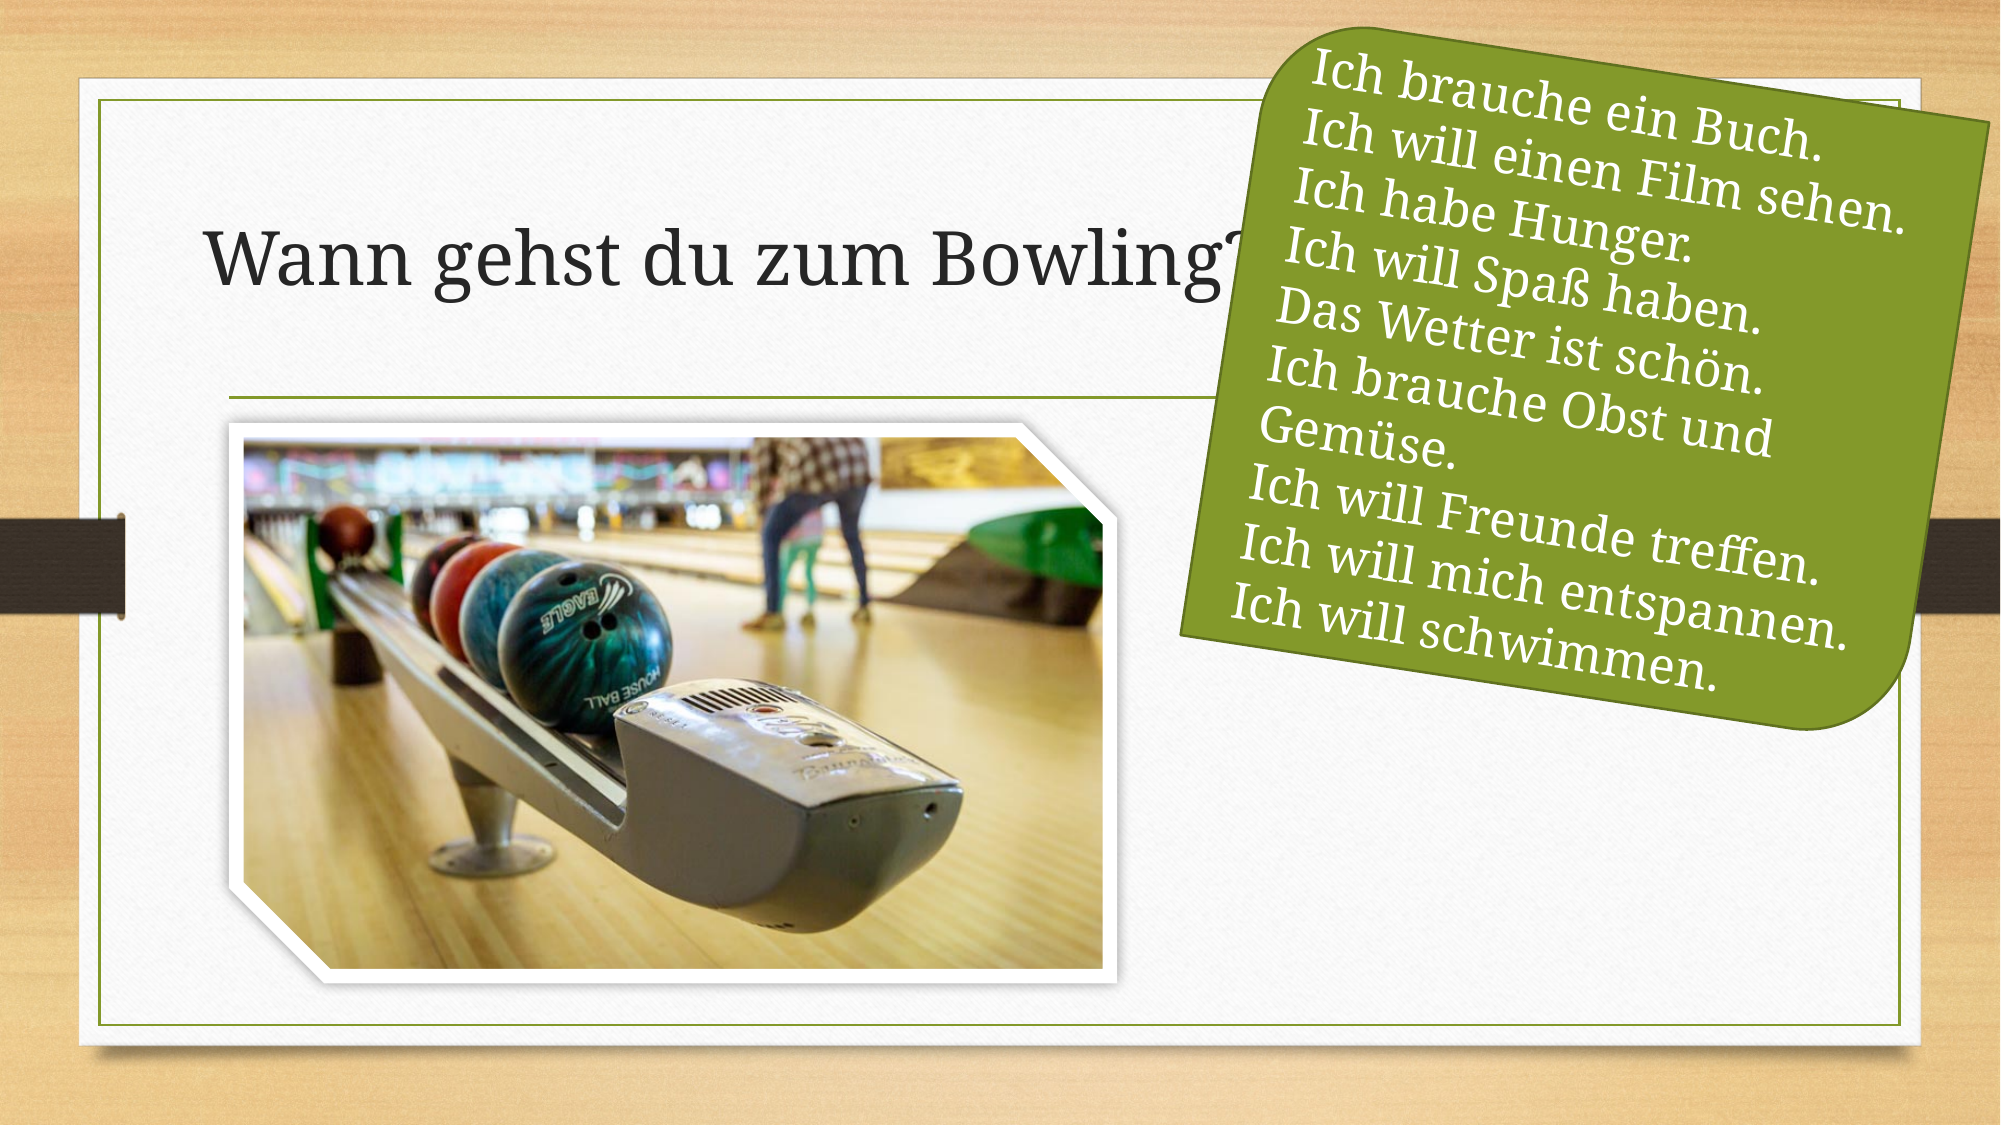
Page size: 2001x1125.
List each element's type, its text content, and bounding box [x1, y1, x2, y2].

picture [0, 0, 2001, 1125]
title Wann gehst du zum Bowling? [187, 148, 1253, 363]
text_box Ich brauche ein Buch. Ich will einen Film sehen. Ich habe Hunger. Ich will Spaß haben. Das Wetter ist schön. Ich brauche Obst und Gemüse. Ich will Freunde treffen. Ich will mich entspannen. Ich will schwimmen. [1179, 26, 1991, 731]
